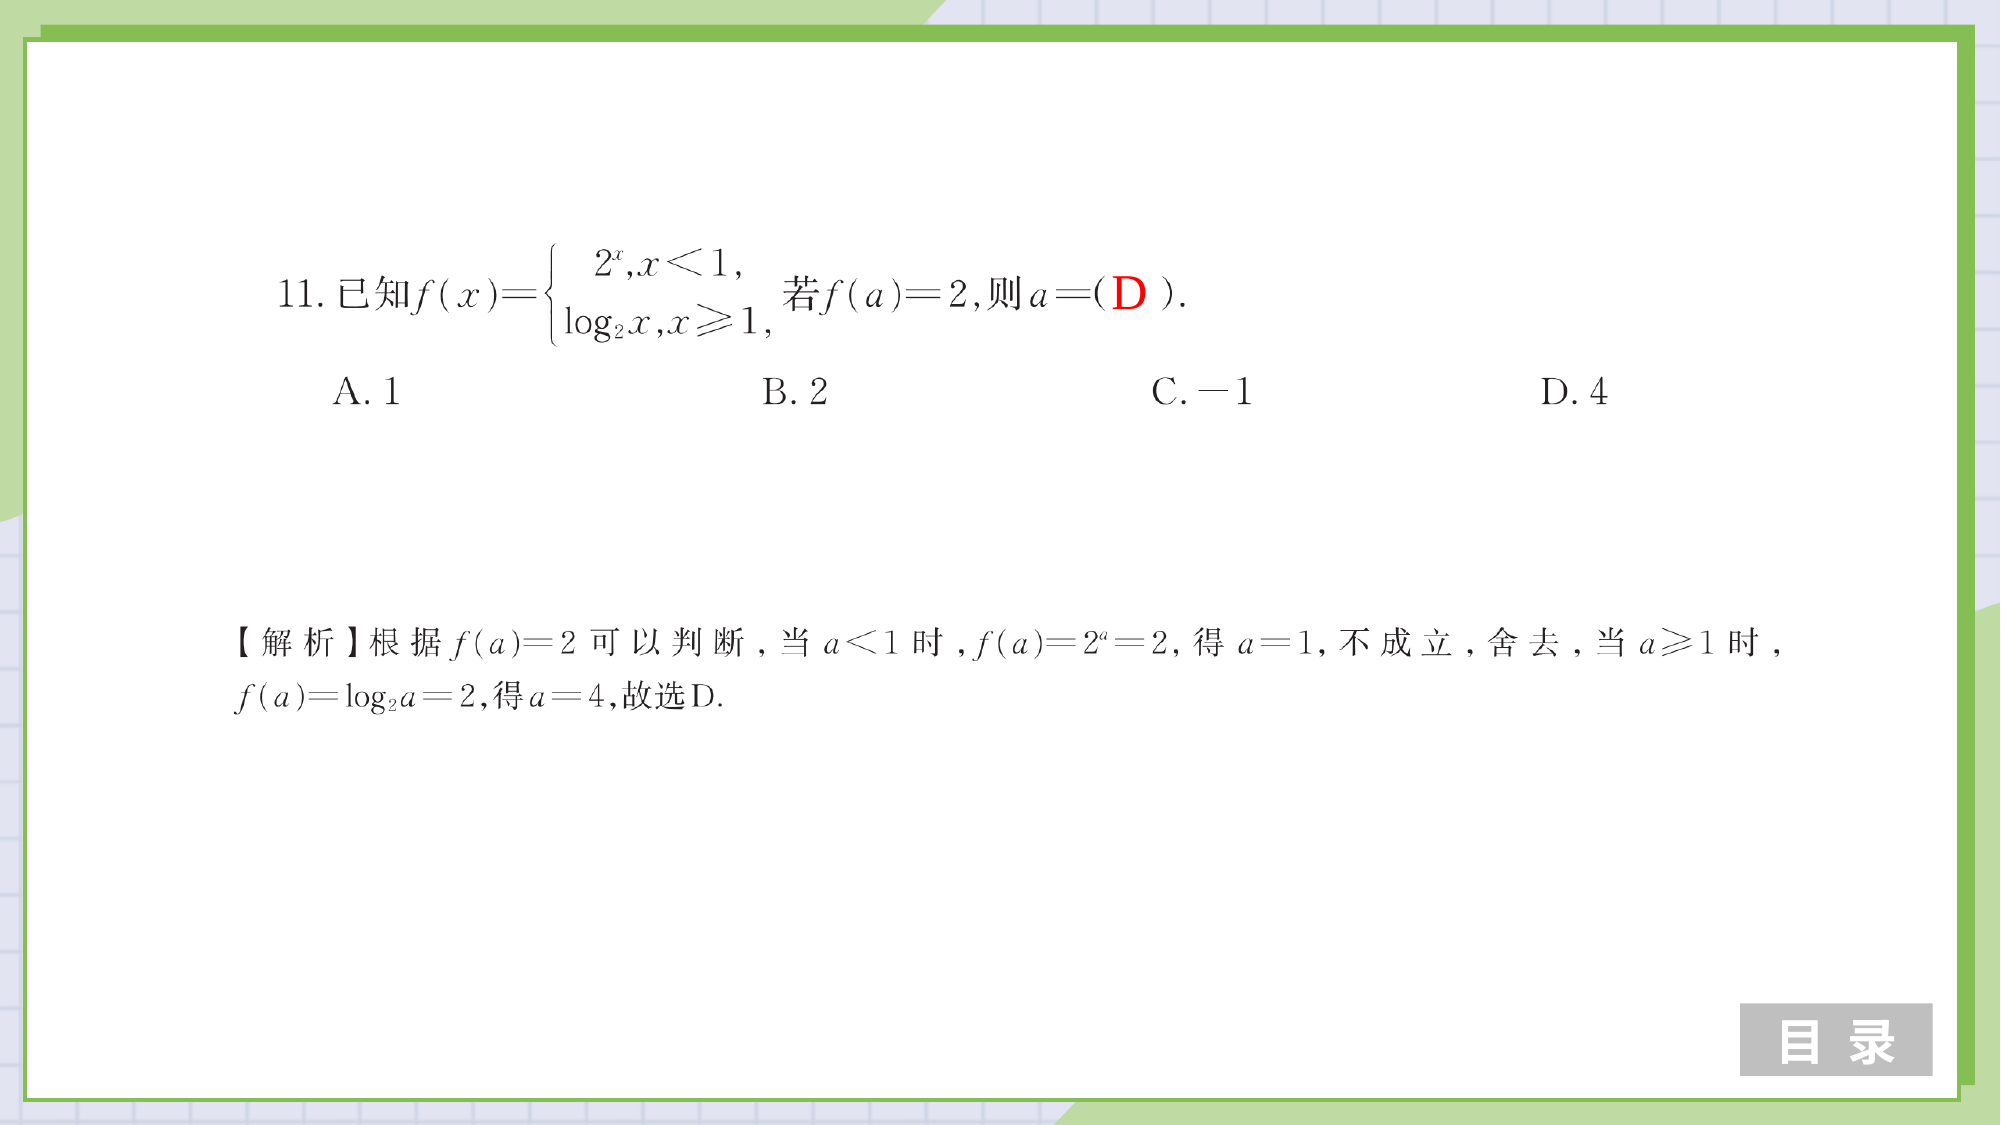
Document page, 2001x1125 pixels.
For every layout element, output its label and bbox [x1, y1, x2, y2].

picture [230, 615, 1800, 718]
picture [0, 515, 1074, 1125]
picture [925, 0, 2000, 611]
picture [265, 221, 1696, 419]
